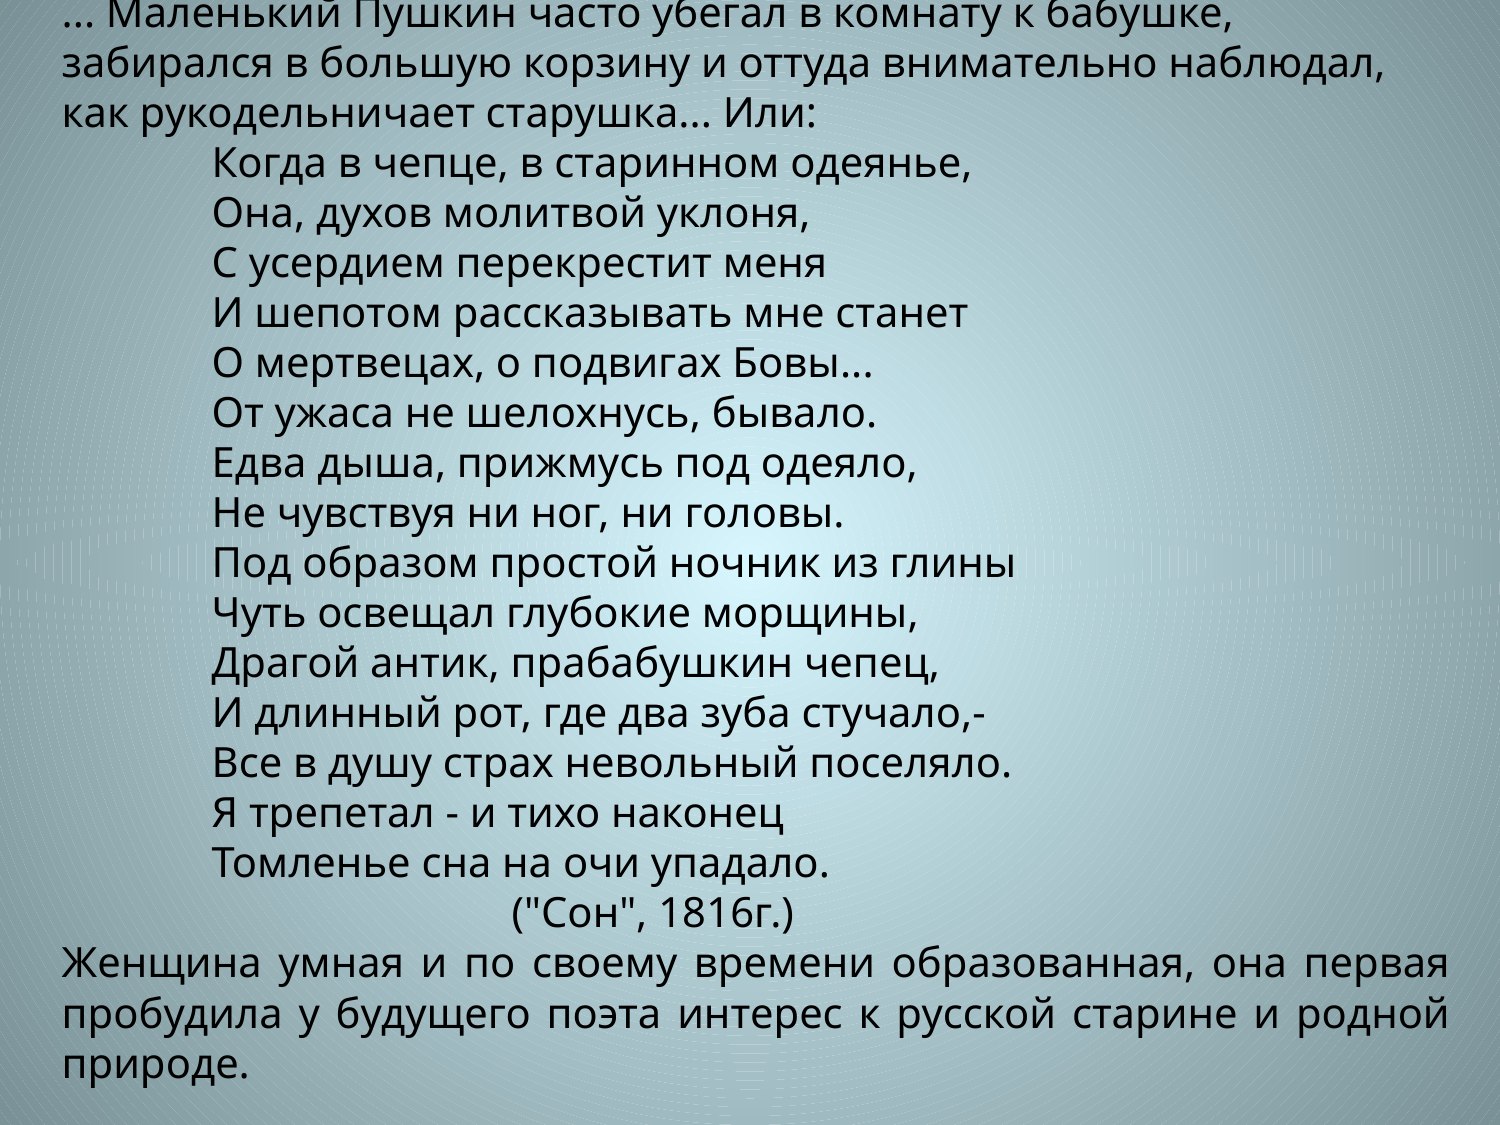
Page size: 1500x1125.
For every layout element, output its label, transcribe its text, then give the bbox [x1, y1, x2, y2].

text_box ... Маленький Пушкин часто убегал в комнату к бабушке, забирался в большую корзину и оттуда внимательно наблюдал, как рукодельничает старушка... Или: Когда в чепце, в старинном одеянье, Она, духов молитвой уклоня, С усердием перекрестит меня И шепотом рассказывать мне станет О мертвецах, о подвигах Бовы... От ужаса не шелохнусь, бывало. Едва дыша, прижмусь под одеяло, Не чувствуя ни ног, ни головы. Под образом простой ночник из глины Чуть освещал глубокие морщины, Драгой антик, прабабушкин чепец, И длинный рот, где два зуба стучало,- Все в душу страх невольный поселяло. Я трепетал - и тихо наконец Томленье сна на очи упадало. ("Сон", 1816г.) Женщина умная и по своему времени образованная, она первая пробудила у будущего поэта интерес к русской старине и родной природе. [46, 0, 1465, 1125]
